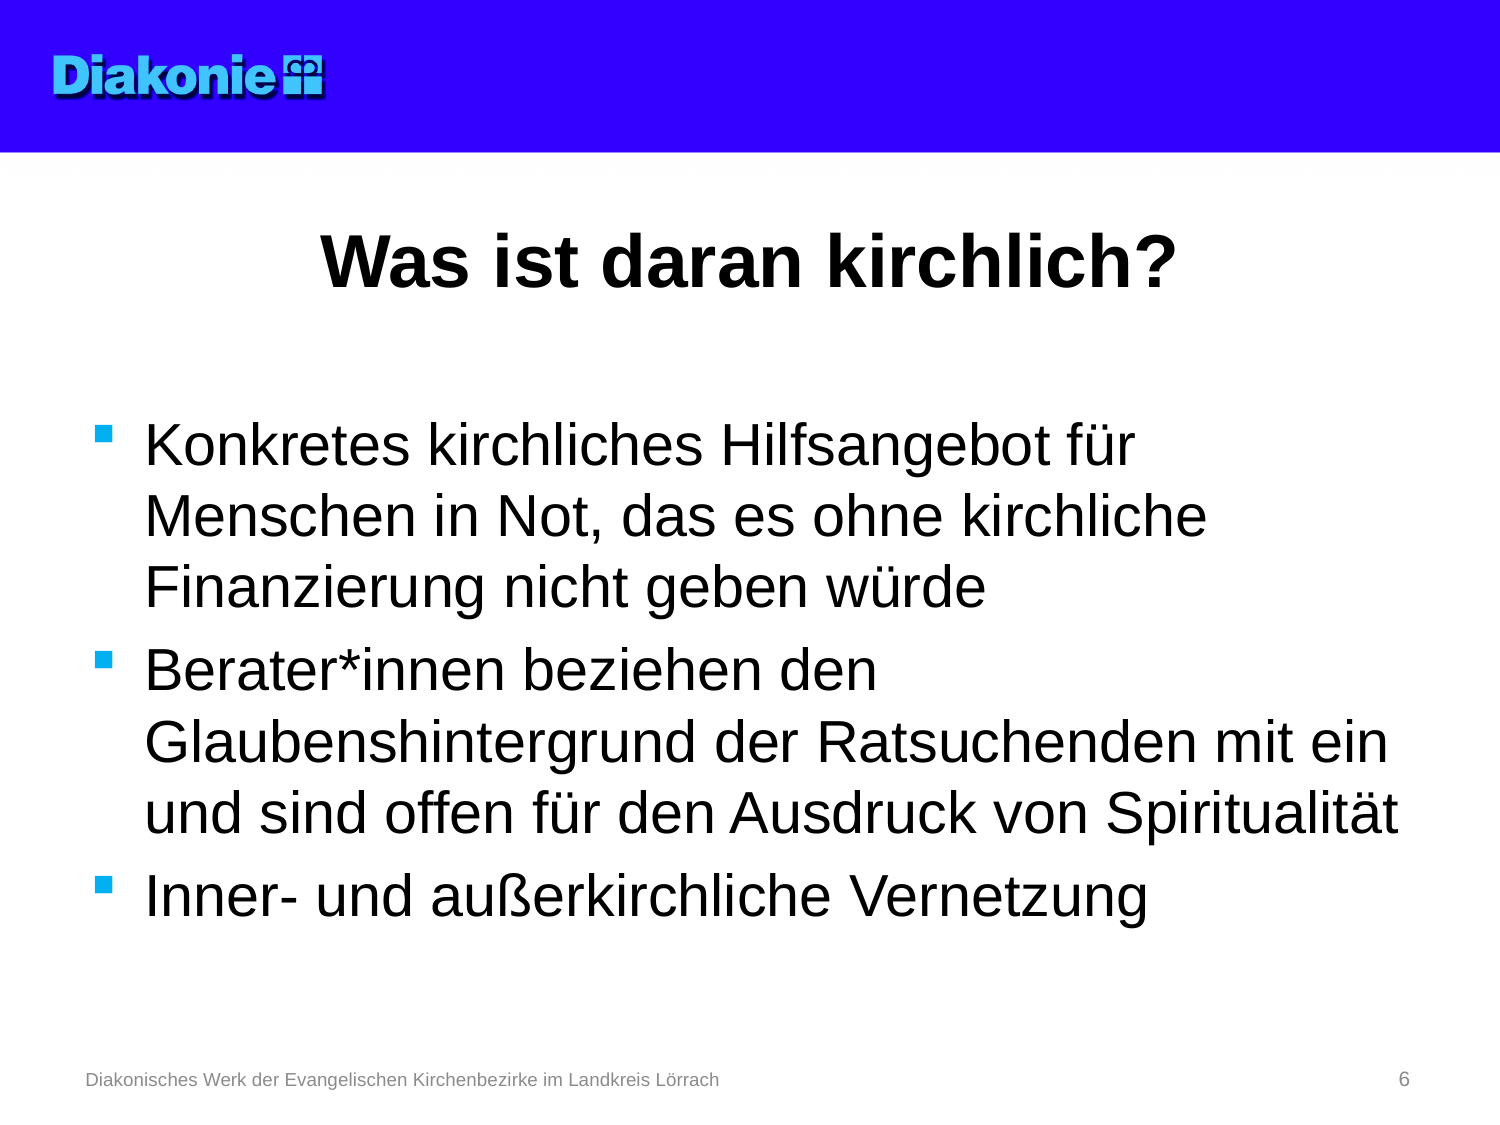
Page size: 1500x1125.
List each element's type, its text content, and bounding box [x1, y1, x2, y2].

slide_number 6 [1074, 1054, 1425, 1103]
title Was ist daran kirchlich? [75, 152, 1425, 364]
footer Diakonisches Werk der Evangelischen Kirchenbezirke im Landkreis Lörrach [70, 1054, 739, 1103]
list Konkretes kirchliches Hilfsangebot für Menschen in Not, das es ohne kirchliche Finanzierung nicht geben würde Berater*innen beziehen den Glaubenshintergrund der Ratsuchenden mit ein und sind offen für den Ausdruck von Spiritualität Inner- und außerkirchliche Vernetzung [75, 398, 1425, 1005]
picture [0, 0, 1500, 175]
